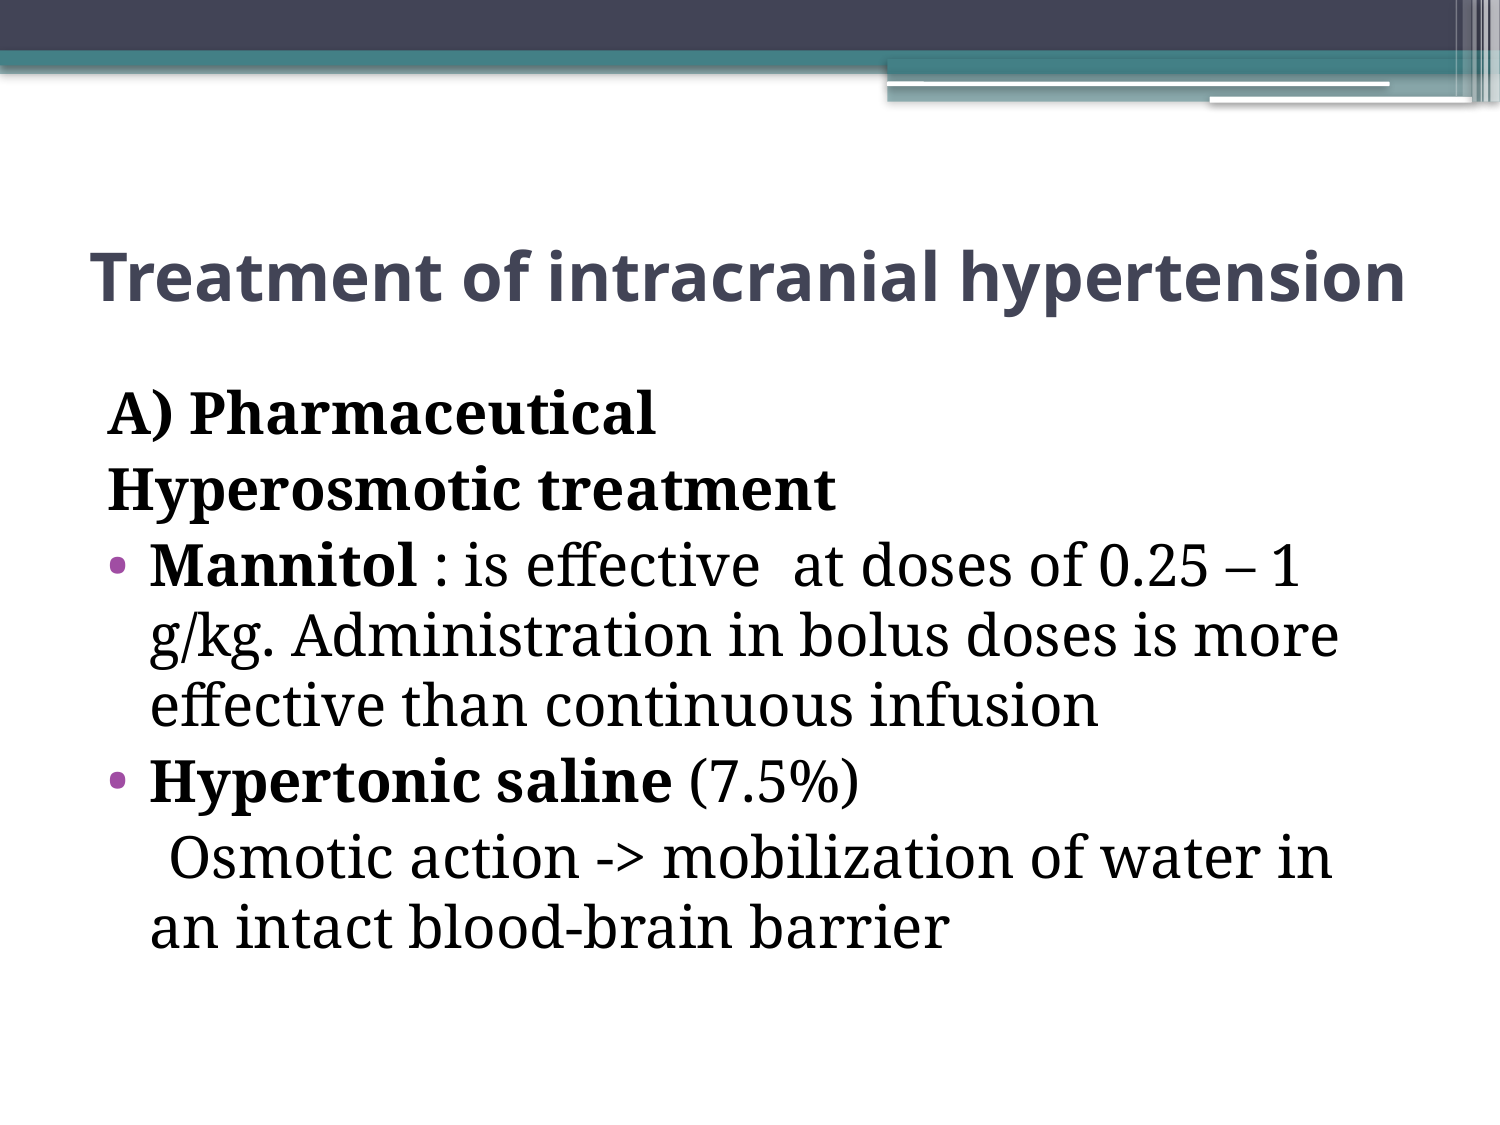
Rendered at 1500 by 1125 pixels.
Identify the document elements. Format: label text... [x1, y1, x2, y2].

list A) Pharmaceutical Hyperosmotic treatment Mannitol : is effective at doses of 0.25 – 1 g/kg. Administration in bolus doses is more effective than continuous infusion Hypertonic saline (7.5%) Osmotic action -> mobilization of water in an intact blood-brain barrier [75, 368, 1425, 1079]
title Treatment of intracranial hypertension [75, 187, 1425, 363]
